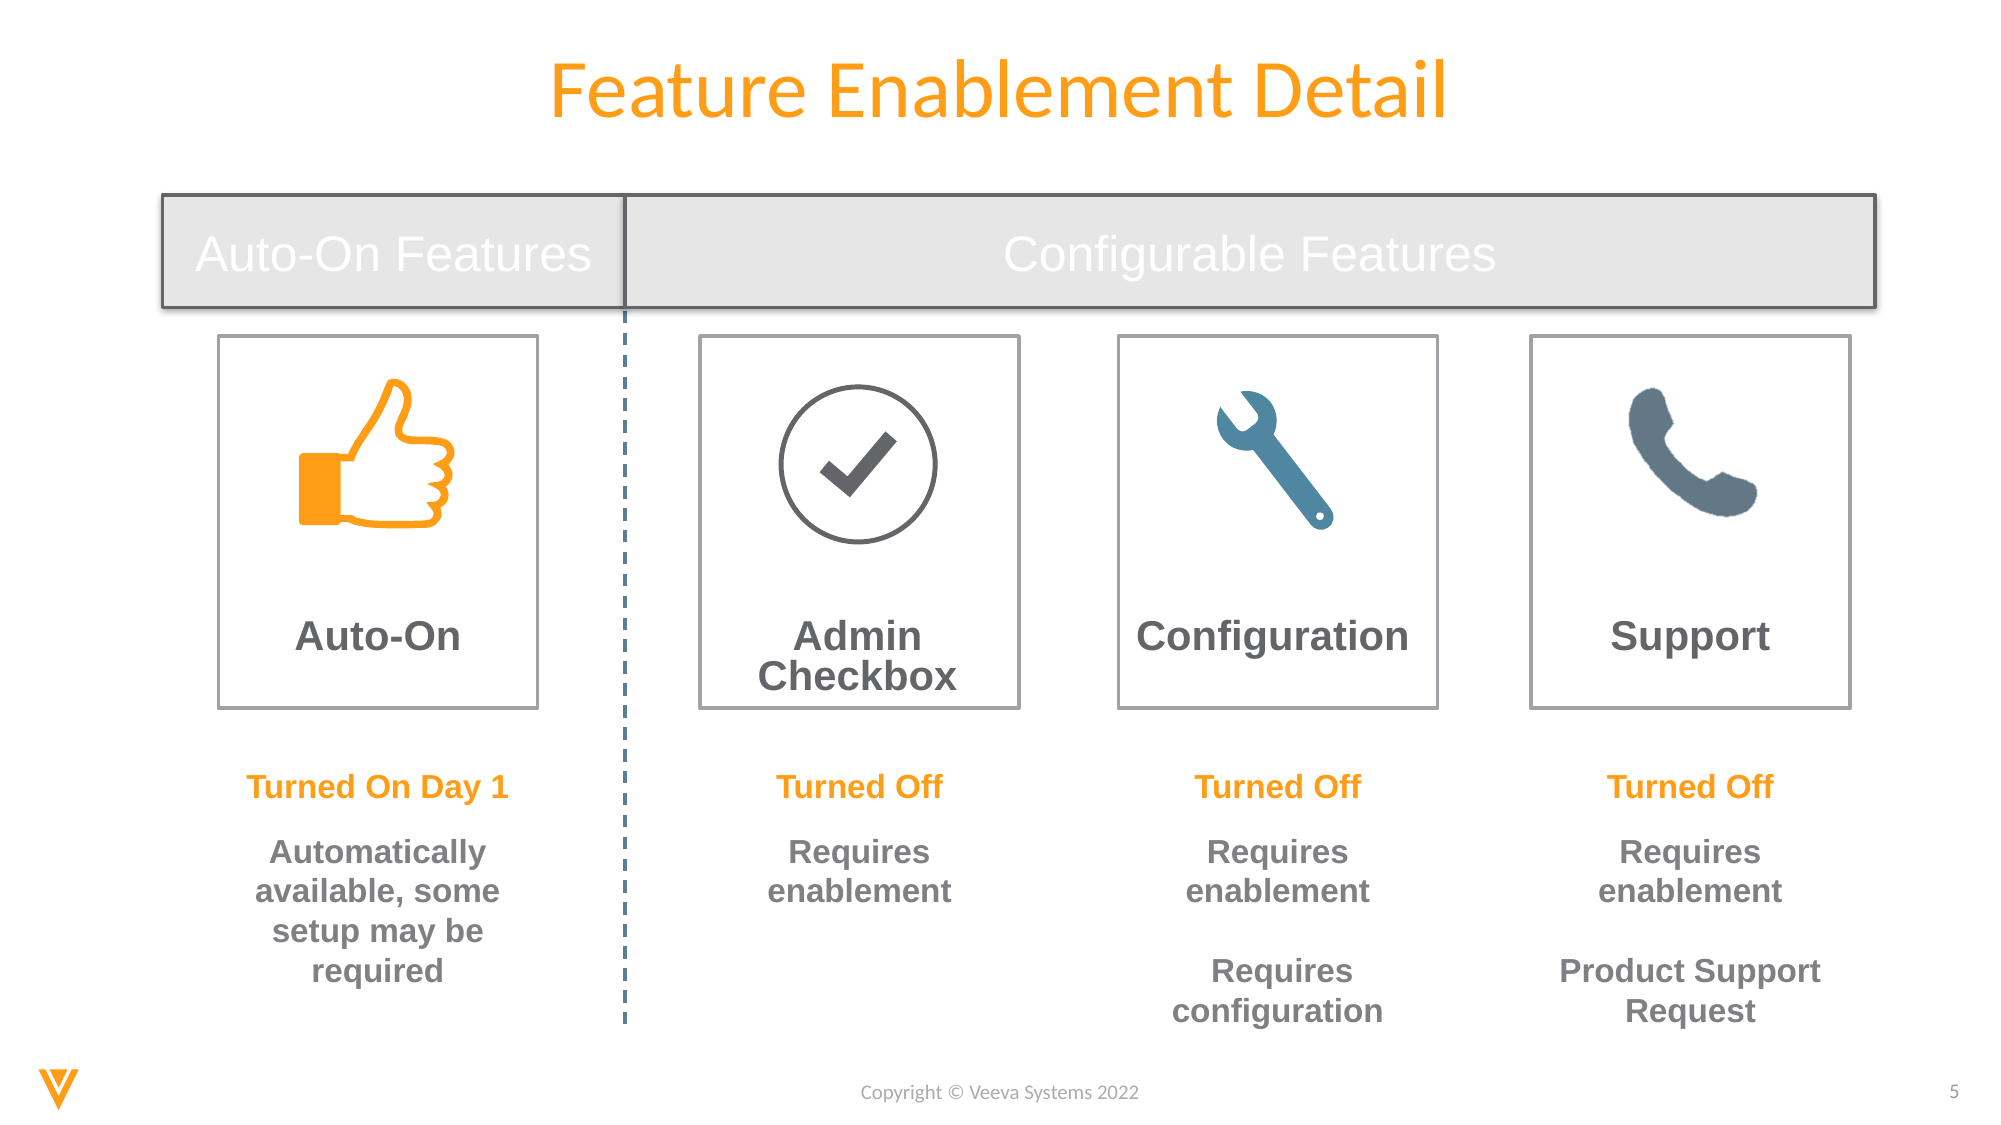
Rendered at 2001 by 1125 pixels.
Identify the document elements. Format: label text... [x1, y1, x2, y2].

text_box Support [1541, 611, 1840, 666]
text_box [780, 386, 936, 543]
text_box [698, 334, 1021, 710]
text_box Admin Checkbox [708, 611, 1007, 706]
text_box [299, 378, 455, 529]
text_box [1529, 334, 1852, 710]
text_box [1116, 334, 1439, 710]
text_box Auto-On [240, 611, 516, 666]
text_box Auto-On Features [162, 194, 623, 308]
text_box Turned Off Requires enablement [699, 757, 1019, 917]
text_box Turned Off Requires enablement Requires configuration [1118, 757, 1438, 1037]
text_box Configuration [1118, 611, 1428, 666]
picture [1600, 364, 1781, 544]
title Feature Enablement Detail [45, 15, 1955, 177]
text_box Turned On Day 1 Automatically available, some setup may be required [218, 757, 538, 997]
text_box [1216, 391, 1334, 530]
text_box Turned Off Requires enablement Product Support Request [1530, 757, 1850, 1037]
text_box [216, 334, 539, 710]
text_box Configurable Features [624, 194, 1876, 308]
